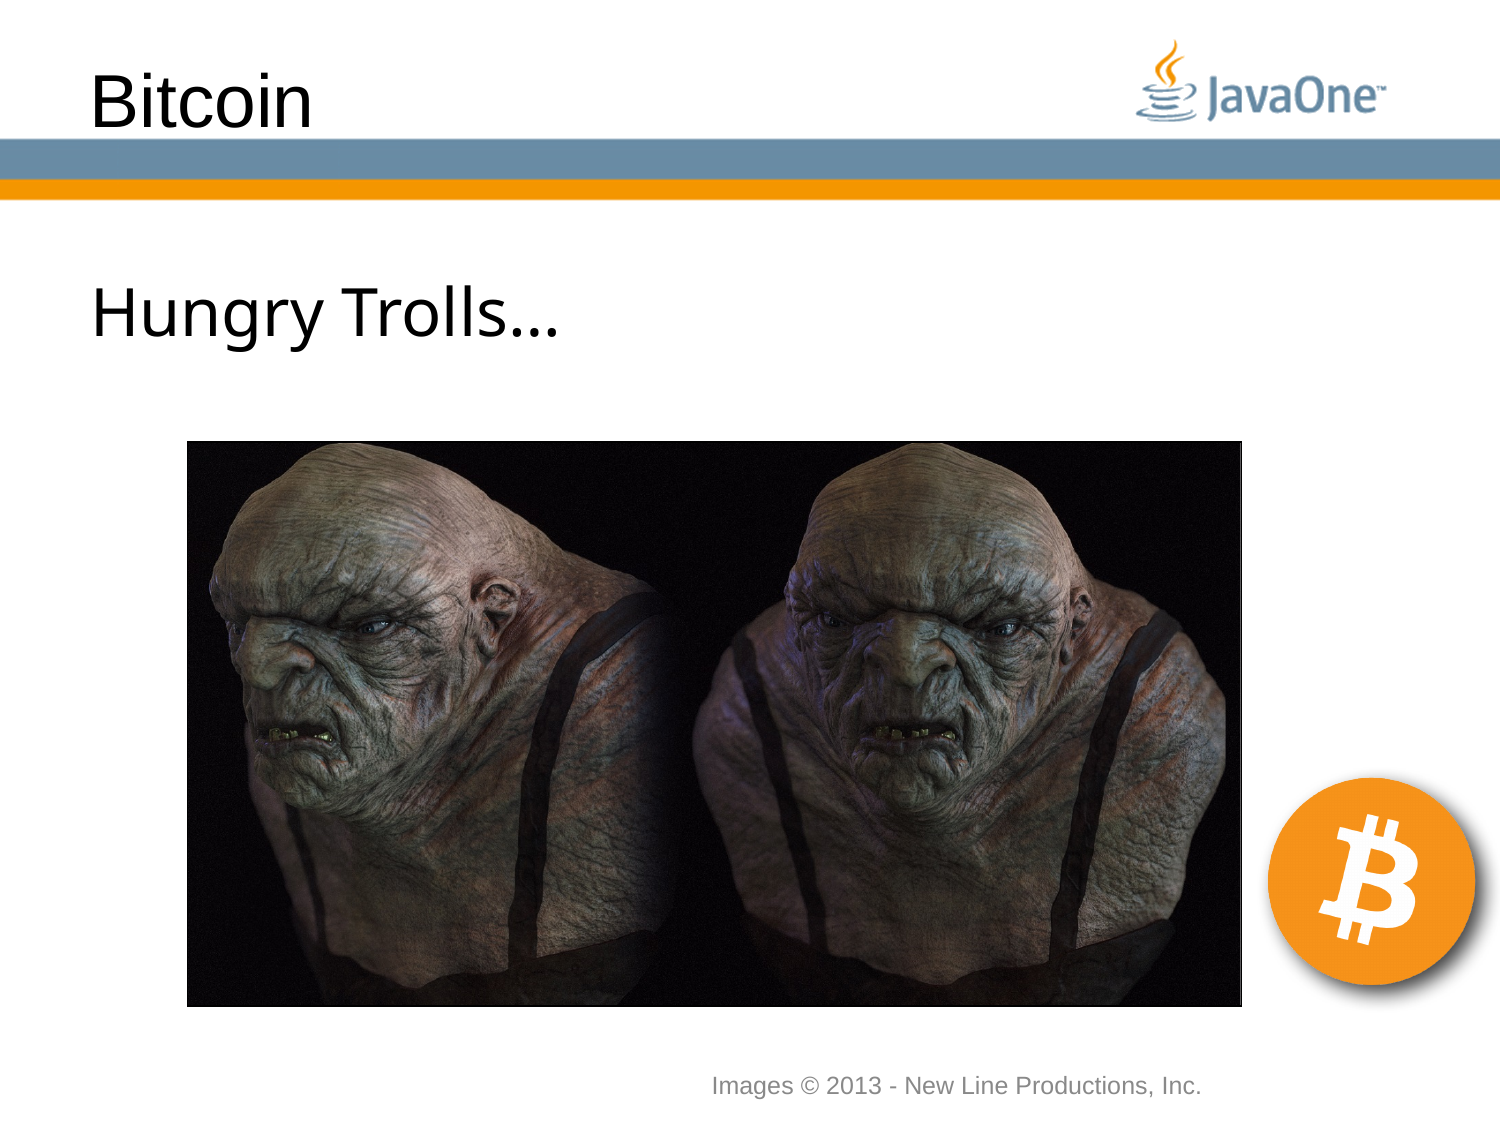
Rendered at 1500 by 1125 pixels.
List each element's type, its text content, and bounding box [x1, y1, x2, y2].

text_box Hungry Trolls… [74, 262, 1425, 658]
title Bitcoin [75, 45, 1425, 233]
text_box Images © 2013 - New Line Productions, Inc. [689, 1068, 1331, 1100]
picture [0, 0, 1500, 1059]
